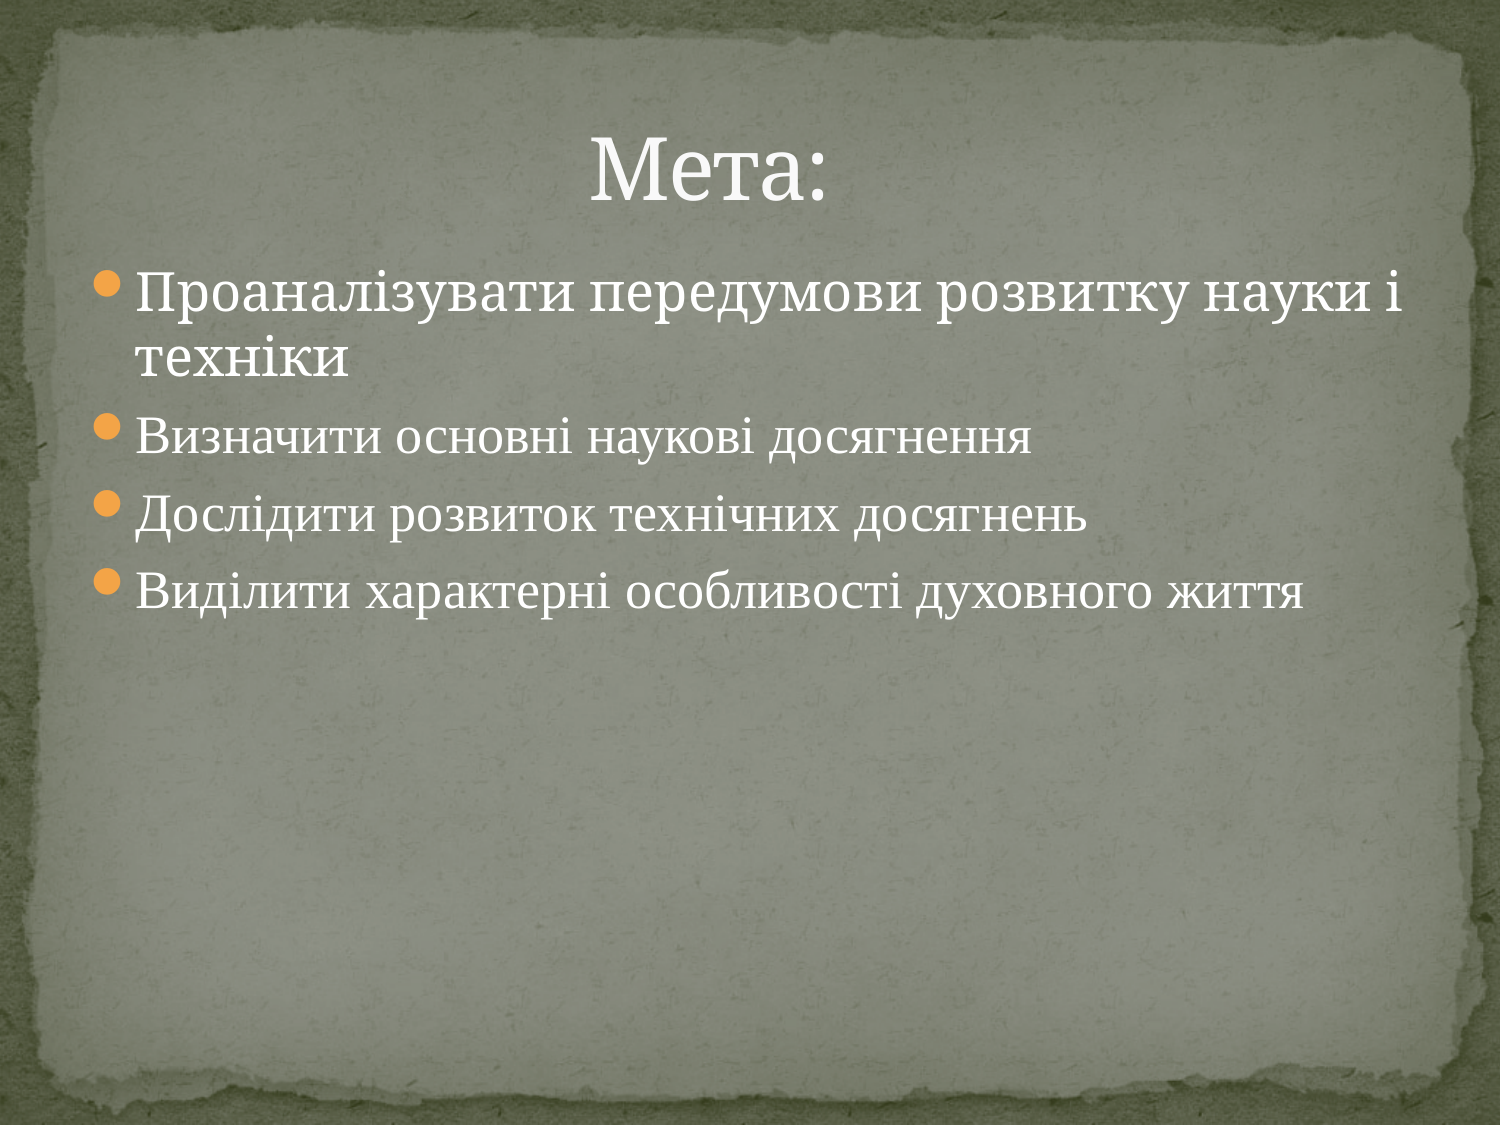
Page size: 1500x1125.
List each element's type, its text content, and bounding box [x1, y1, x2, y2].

list Проаналізувати передумови розвитку науки і техніки Визначити основні наукові досягнення Дослідити розвиток технічних досягнень Виділити характерні особливості духовного життя [75, 249, 1425, 1000]
title Мета: [74, 24, 1425, 225]
